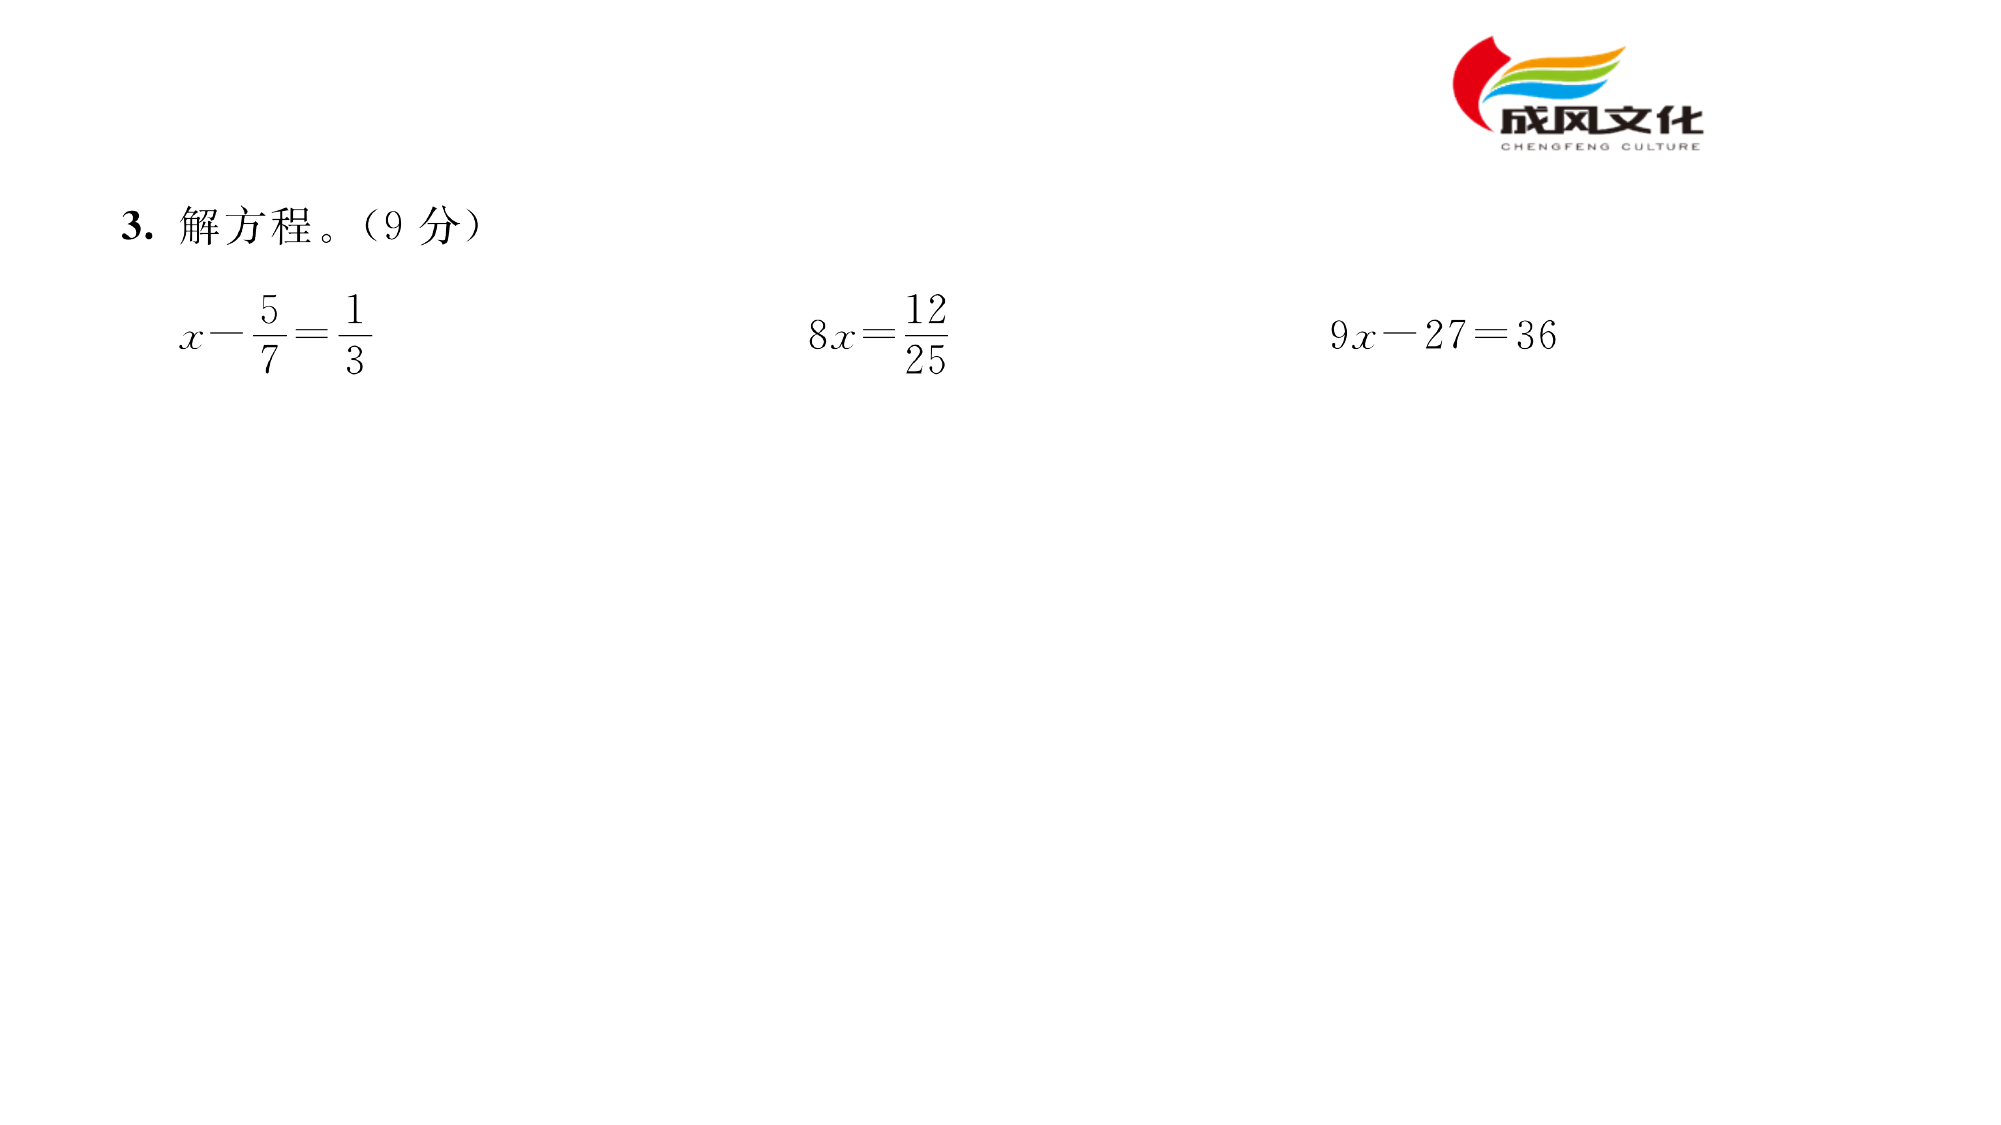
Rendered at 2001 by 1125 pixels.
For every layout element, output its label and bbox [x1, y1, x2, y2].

picture [118, 30, 2000, 681]
